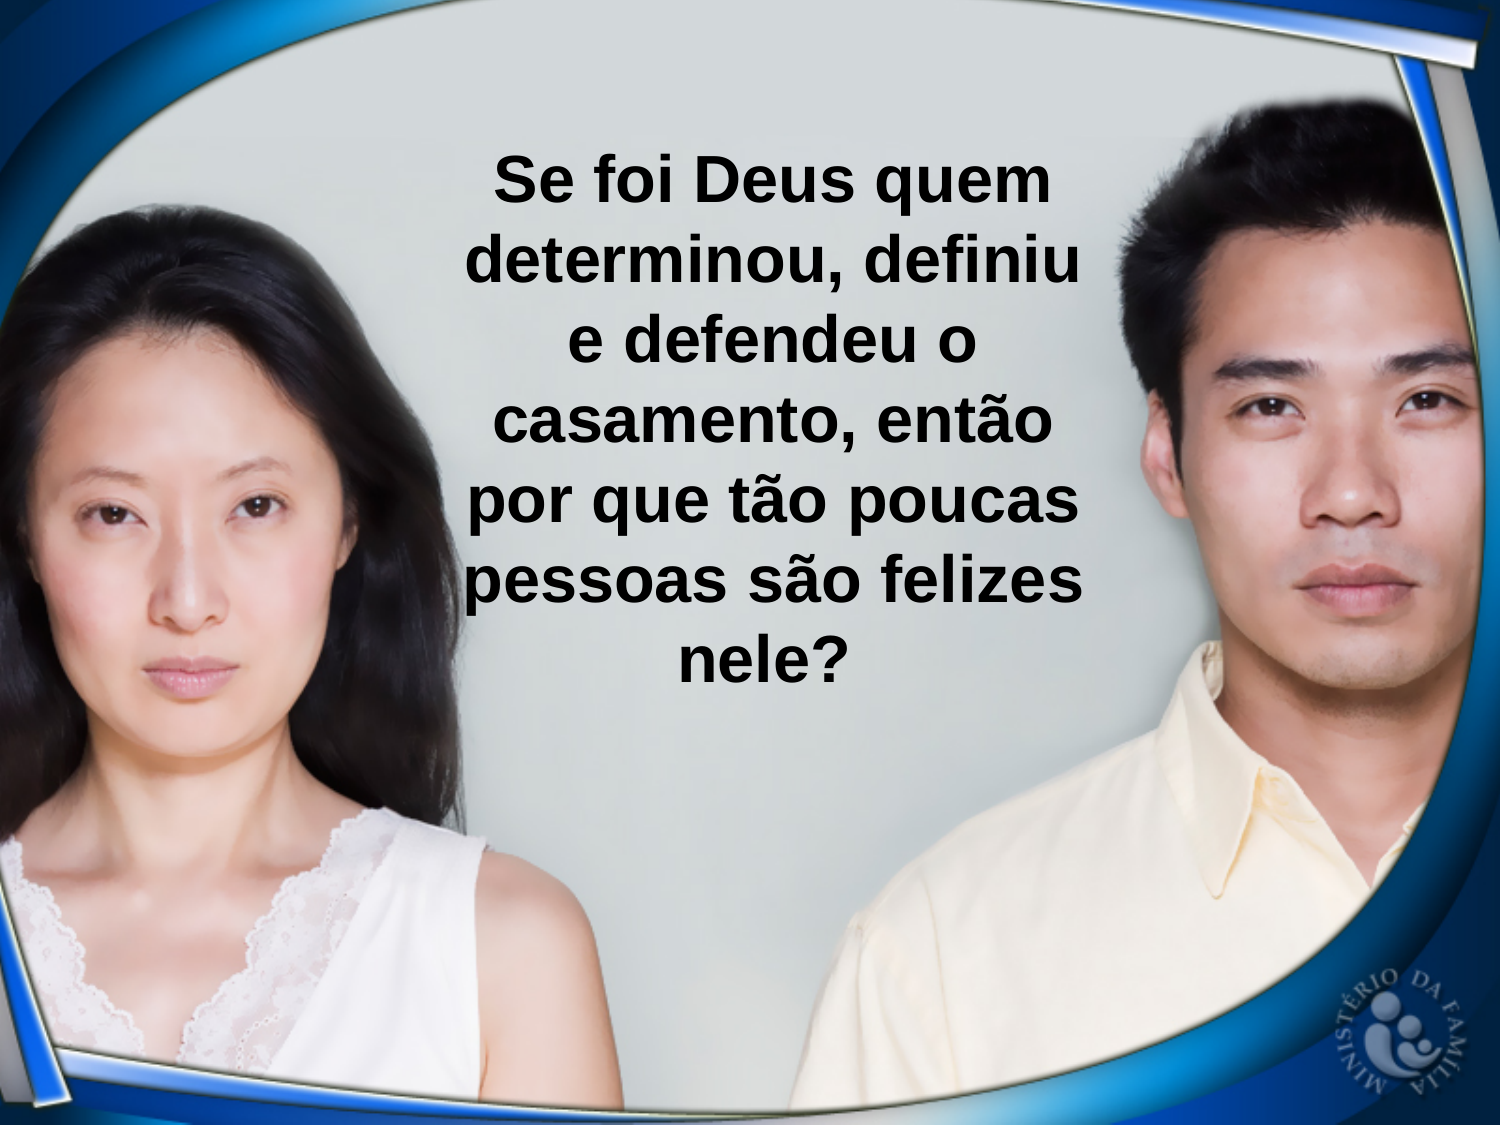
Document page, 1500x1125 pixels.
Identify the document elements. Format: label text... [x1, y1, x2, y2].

text_box Se foi Deus quem determinou, definiu e defendeu o casamento, então por que tão poucas pessoas são felizes nele? [421, 128, 1125, 704]
picture [0, 0, 1500, 1125]
